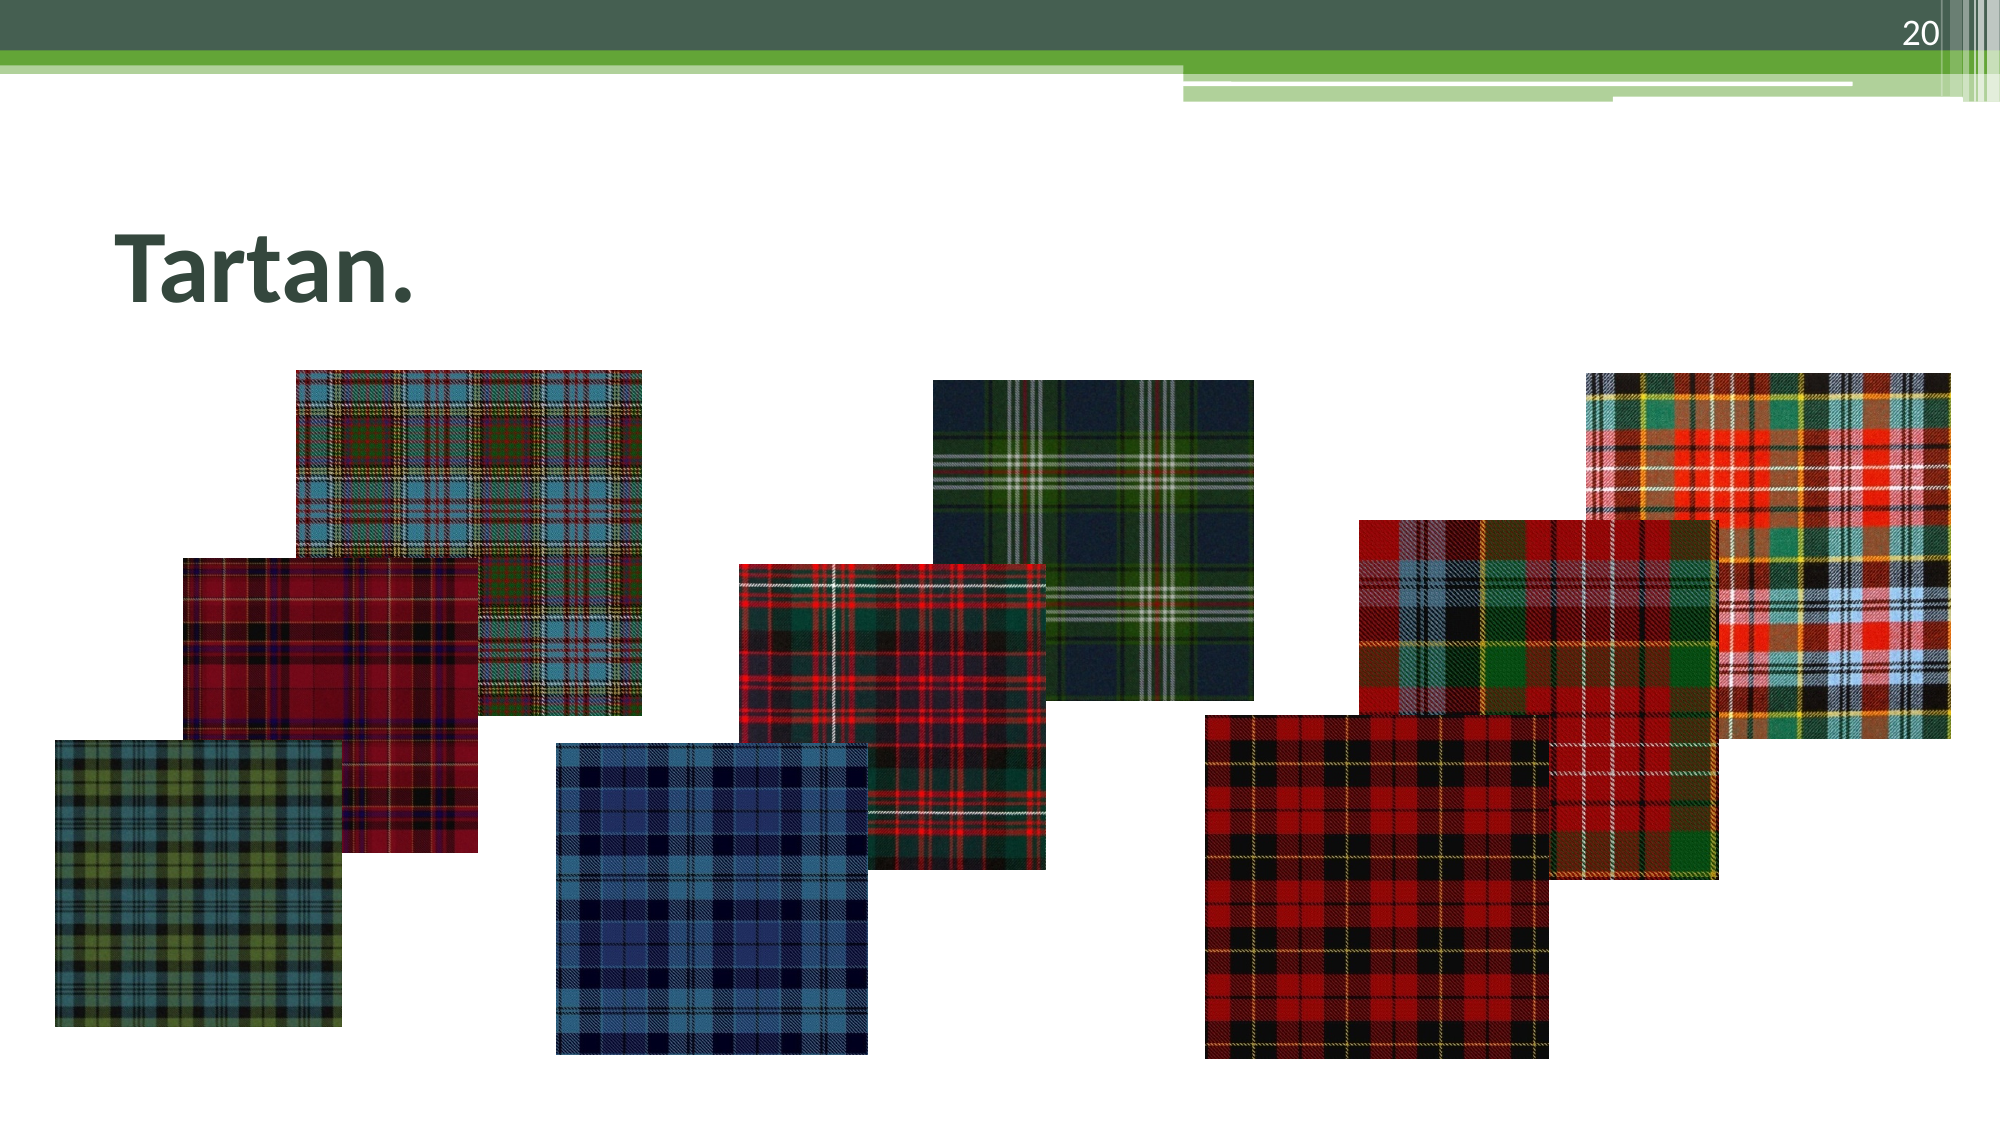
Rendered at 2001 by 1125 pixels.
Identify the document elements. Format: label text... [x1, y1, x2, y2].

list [296, 370, 642, 716]
title Tartan. [99, 187, 506, 335]
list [1204, 715, 1549, 1059]
picture [1359, 373, 1951, 880]
picture [556, 380, 1254, 1055]
slide_number 20 [1788, 0, 1955, 61]
picture [55, 558, 478, 1027]
